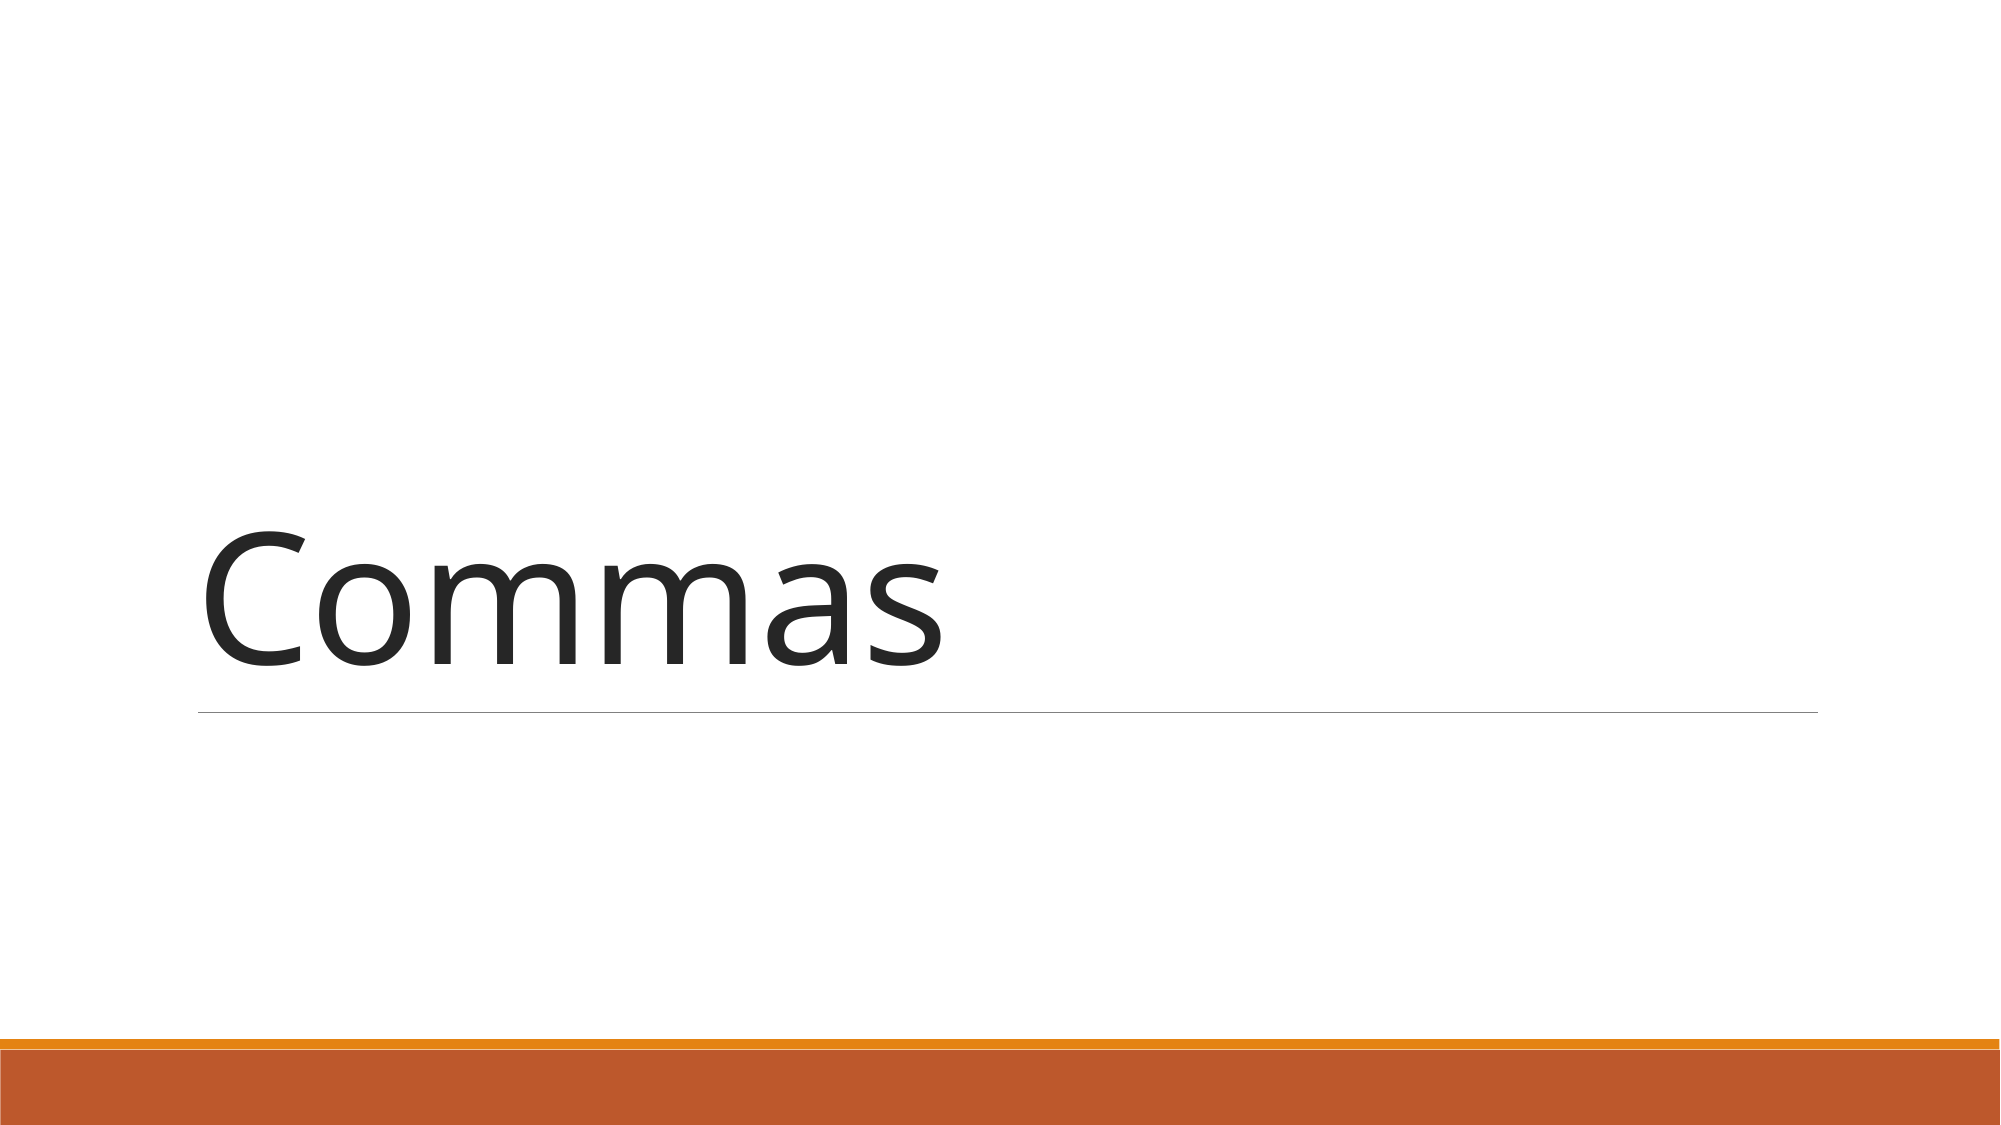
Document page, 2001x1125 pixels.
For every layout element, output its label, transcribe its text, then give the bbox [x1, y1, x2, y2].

title Commas [180, 124, 1830, 710]
